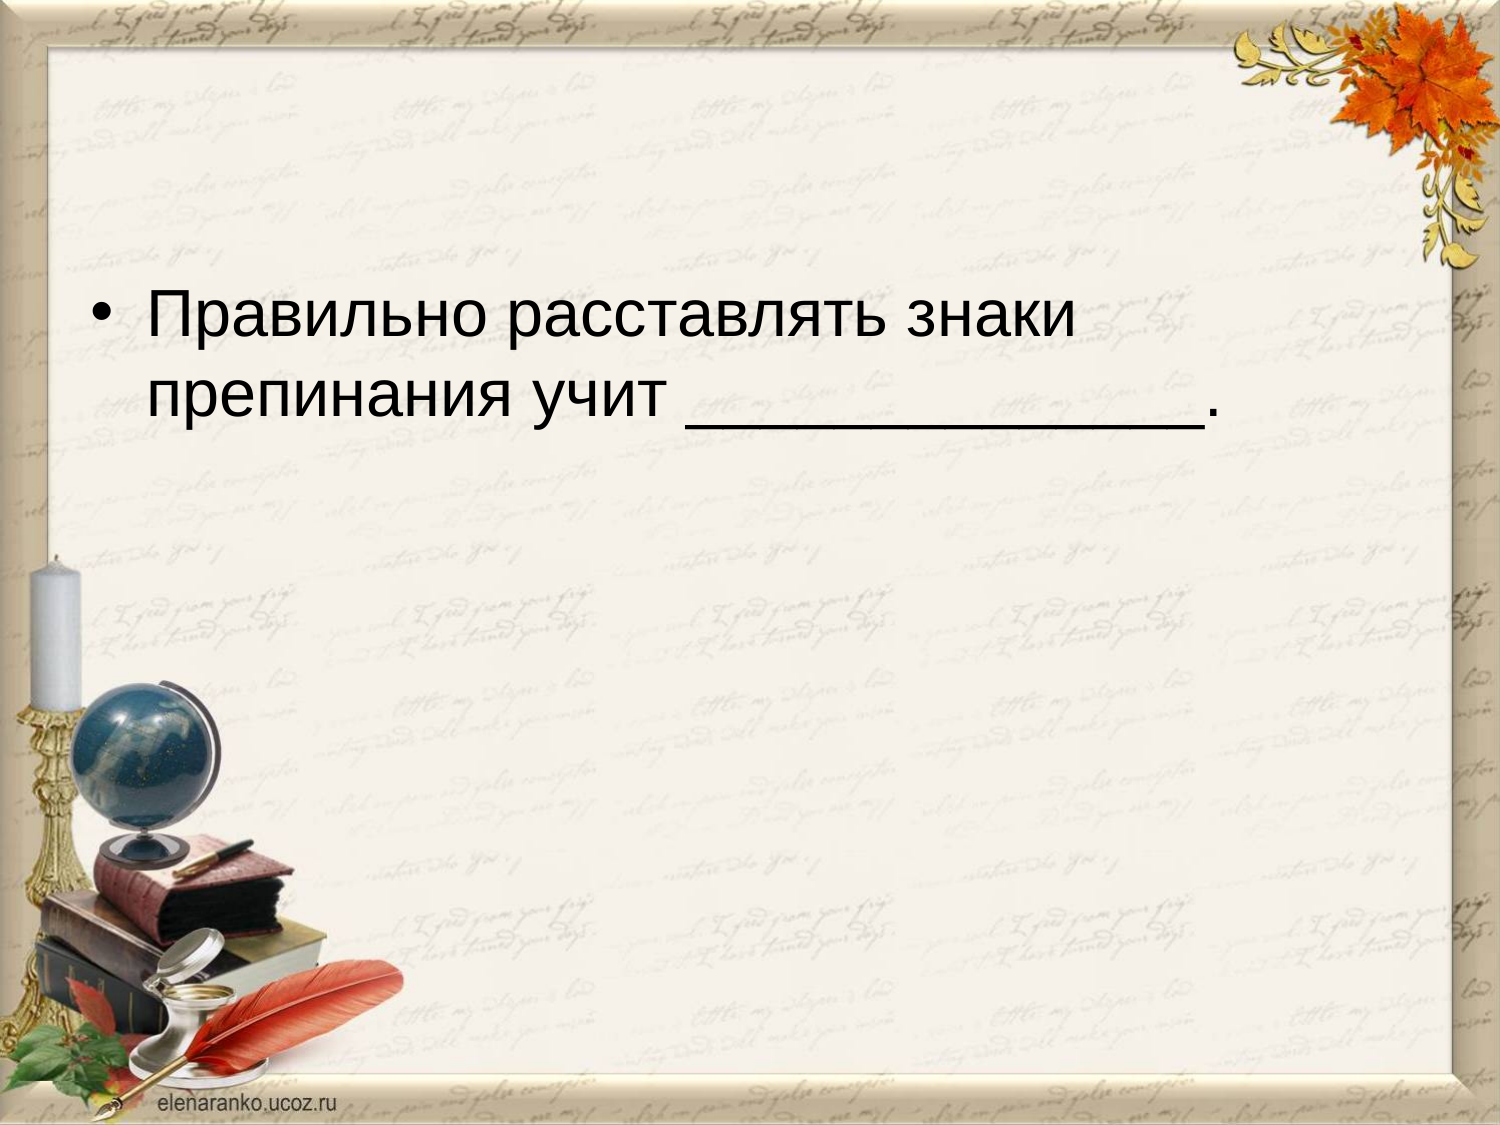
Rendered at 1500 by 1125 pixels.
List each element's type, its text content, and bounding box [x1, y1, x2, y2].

picture [0, 0, 1500, 1125]
list Правильно расставлять знаки препинания учит ______________. [75, 262, 1425, 1005]
